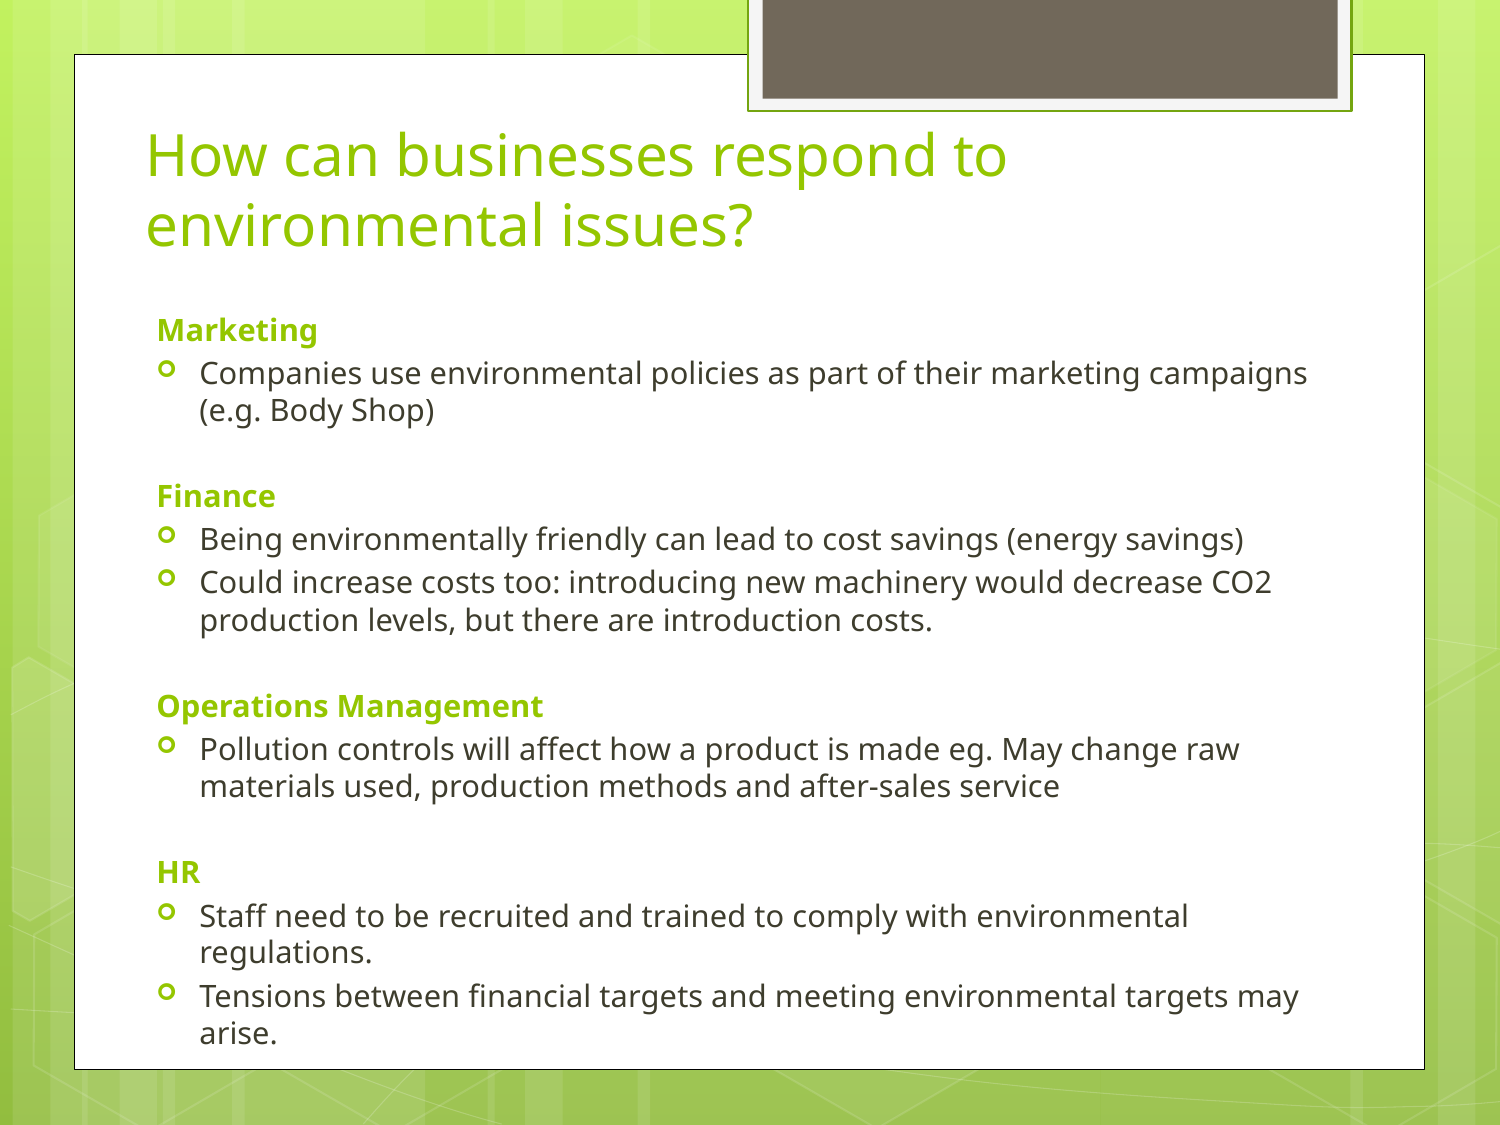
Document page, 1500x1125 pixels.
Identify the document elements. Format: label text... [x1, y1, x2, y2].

title How can businesses respond to environmental issues? [130, 78, 1424, 266]
list Marketing Companies use environmental policies as part of their marketing campaigns (e.g. Body Shop) Finance Being environmentally friendly can lead to cost savings (energy savings) Could increase costs too: introducing new machinery would decrease CO2 production levels, but there are introduction costs. Operations Management Pollution controls will affect how a product is made eg. May change raw materials used, production methods and after-sales service HR Staff need to be recruited and trained to comply with environmental regulations. Tensions between financial targets and meeting environmental targets may arise. [130, 302, 1371, 1059]
